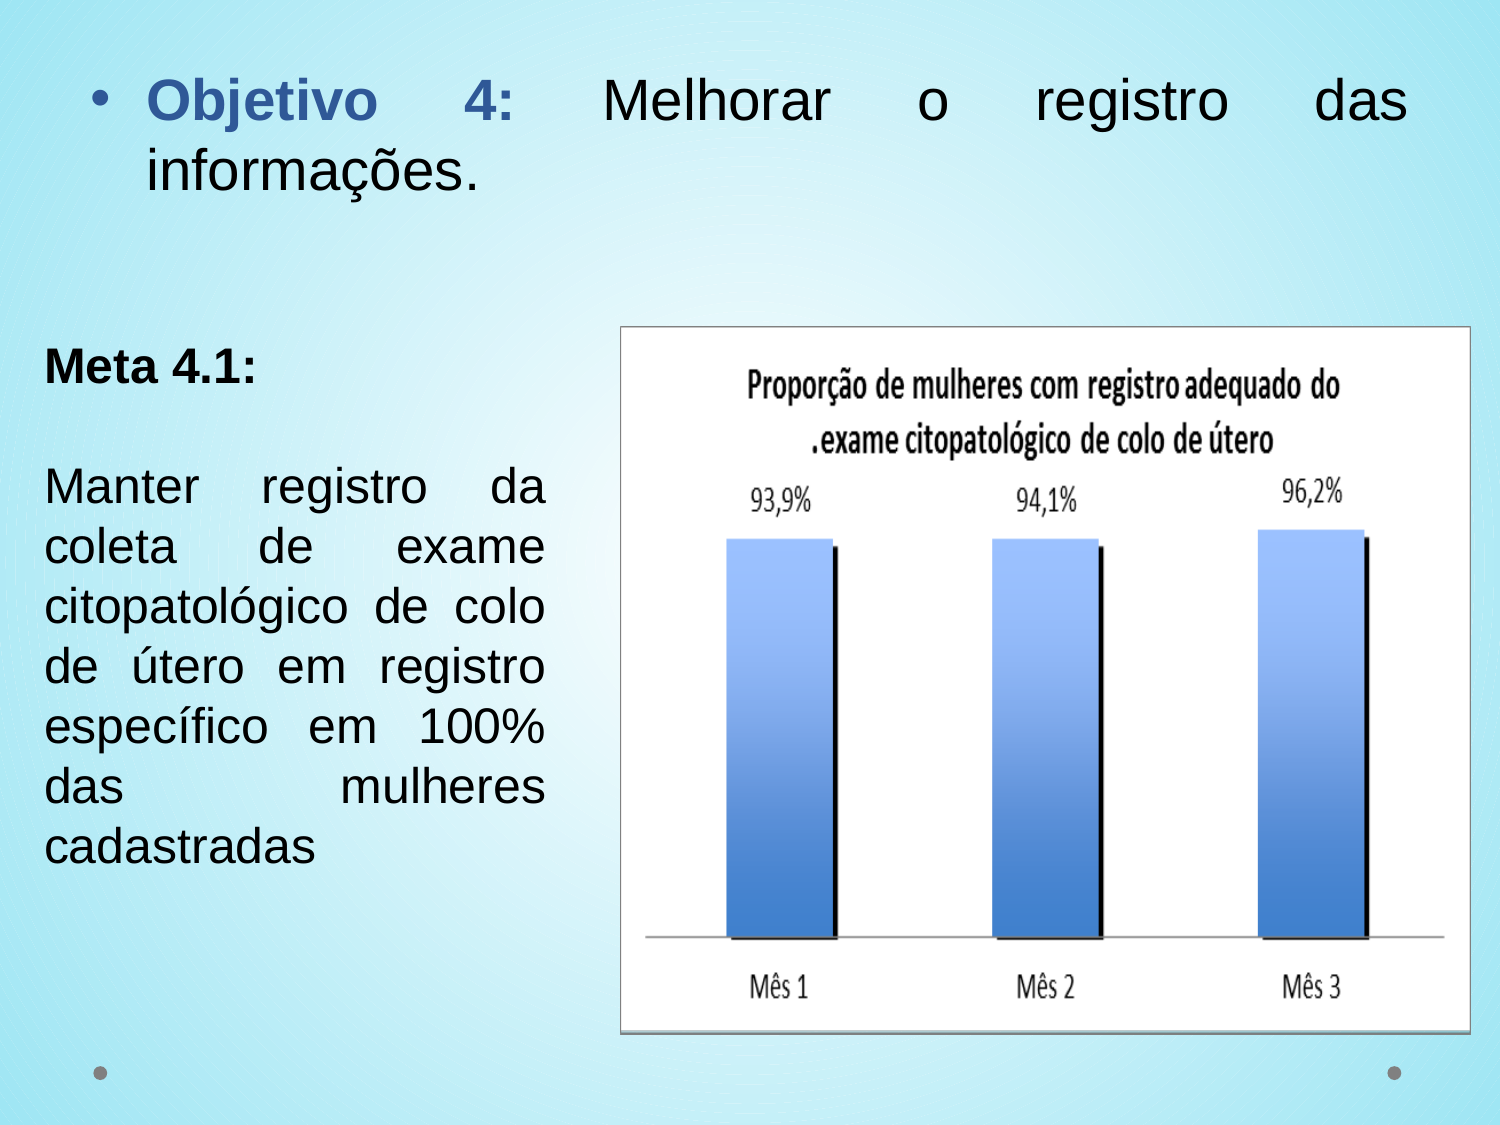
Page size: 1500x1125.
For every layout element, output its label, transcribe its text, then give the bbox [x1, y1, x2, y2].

picture [619, 326, 1471, 1036]
text_box Meta 4.1: Manter registro da coleta de exame citopatológico de colo de útero em registro específico em 100% das mulheres cadastradas [29, 326, 561, 941]
list Objetivo 4: Melhorar o registro das informações. [75, 54, 1425, 1005]
